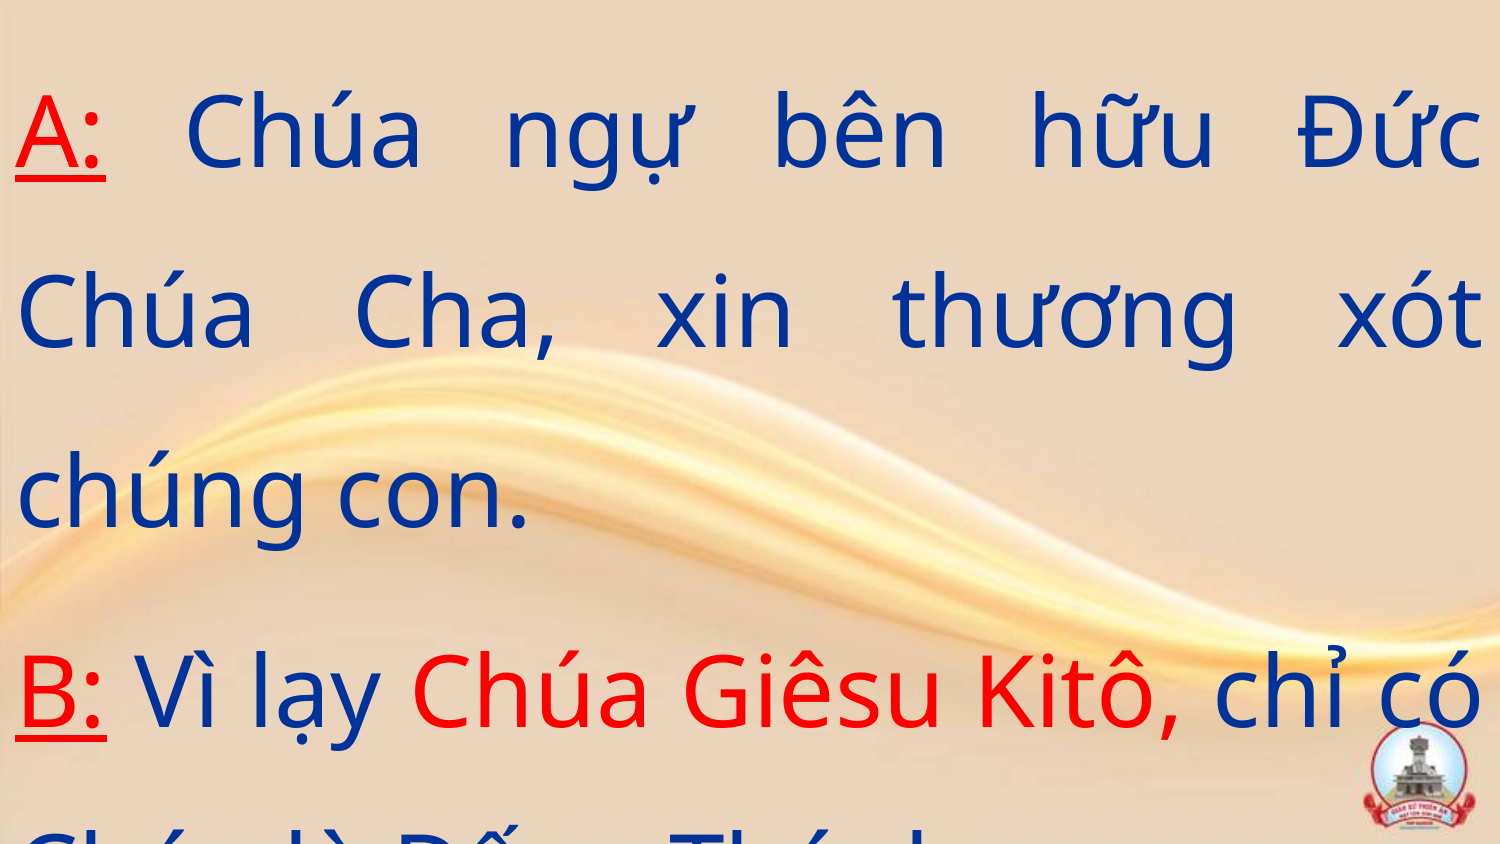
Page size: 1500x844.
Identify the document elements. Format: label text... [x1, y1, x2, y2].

list A: Chúa ngự bên hữu Đức Chúa Cha, xin thương xót chúng con. B: Vì lạy Chúa Giêsu Kitô, chỉ có Chúa là Đấng Thánh. [0, 0, 1500, 844]
